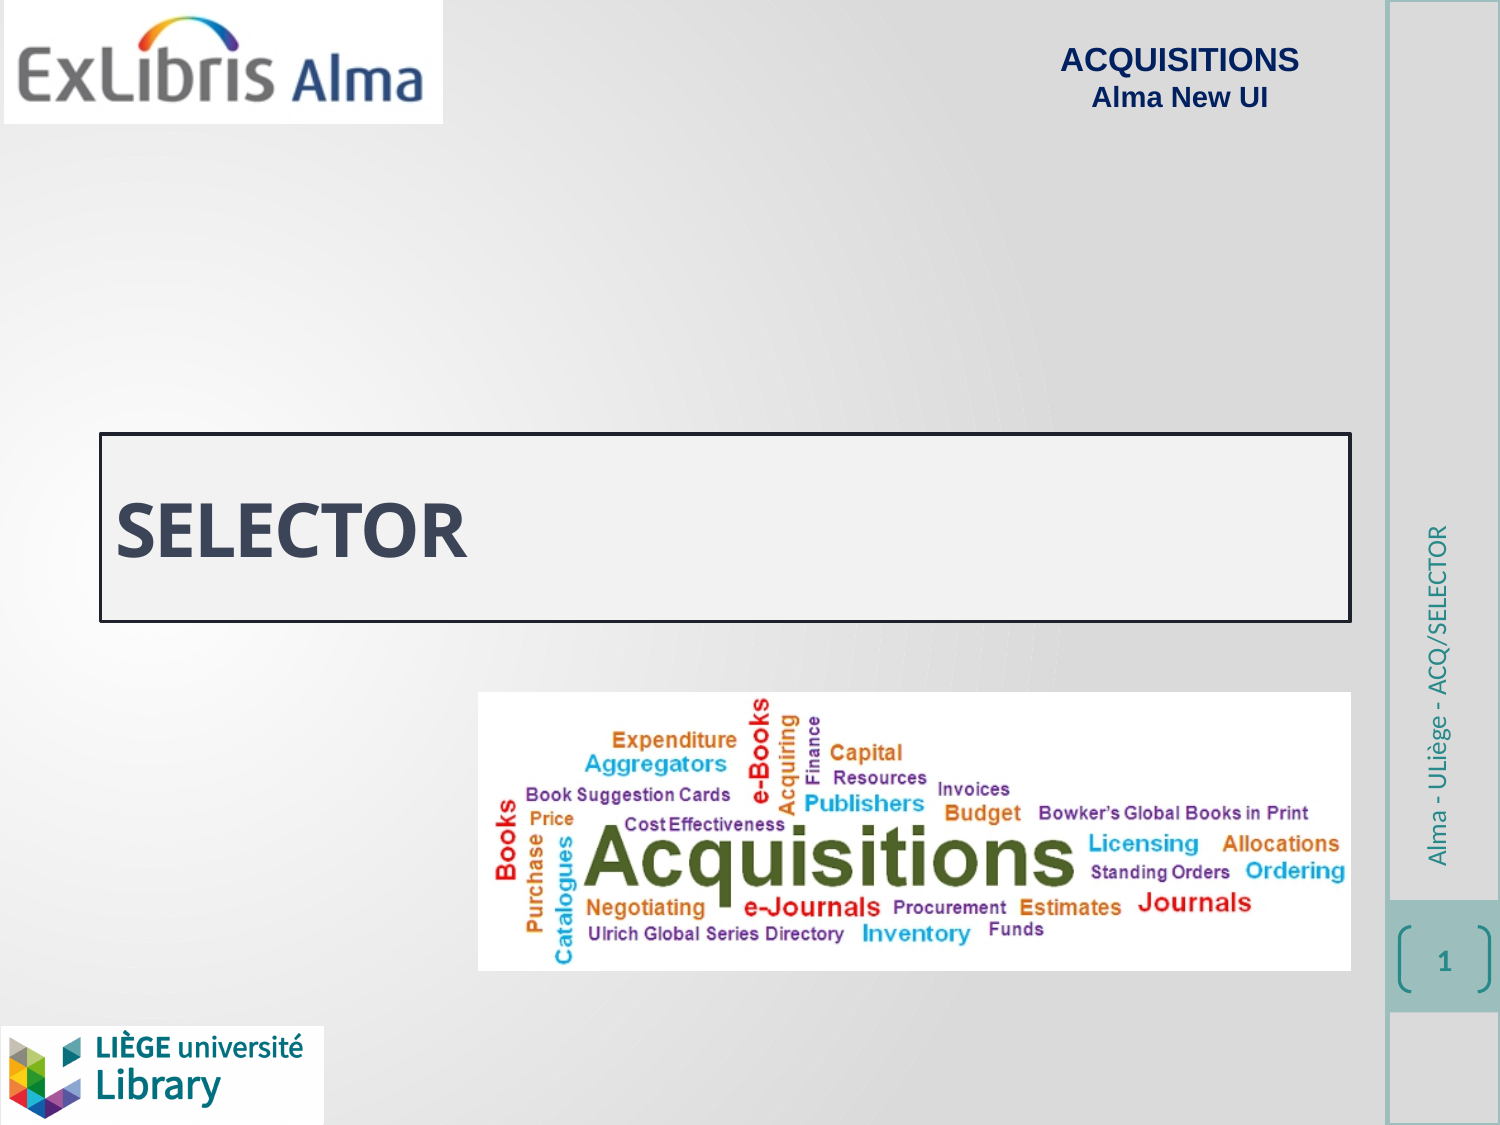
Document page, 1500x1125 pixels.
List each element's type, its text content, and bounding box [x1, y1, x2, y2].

title SELECTOR [99, 432, 1352, 623]
slide_number 1 [1397, 925, 1492, 994]
subtitle [100, 645, 1161, 821]
picture [477, 691, 1351, 971]
picture [4, 0, 443, 124]
footer Alma - ULiège - ACQ/SELECTOR [1411, 31, 1472, 882]
picture [1, 1026, 324, 1125]
